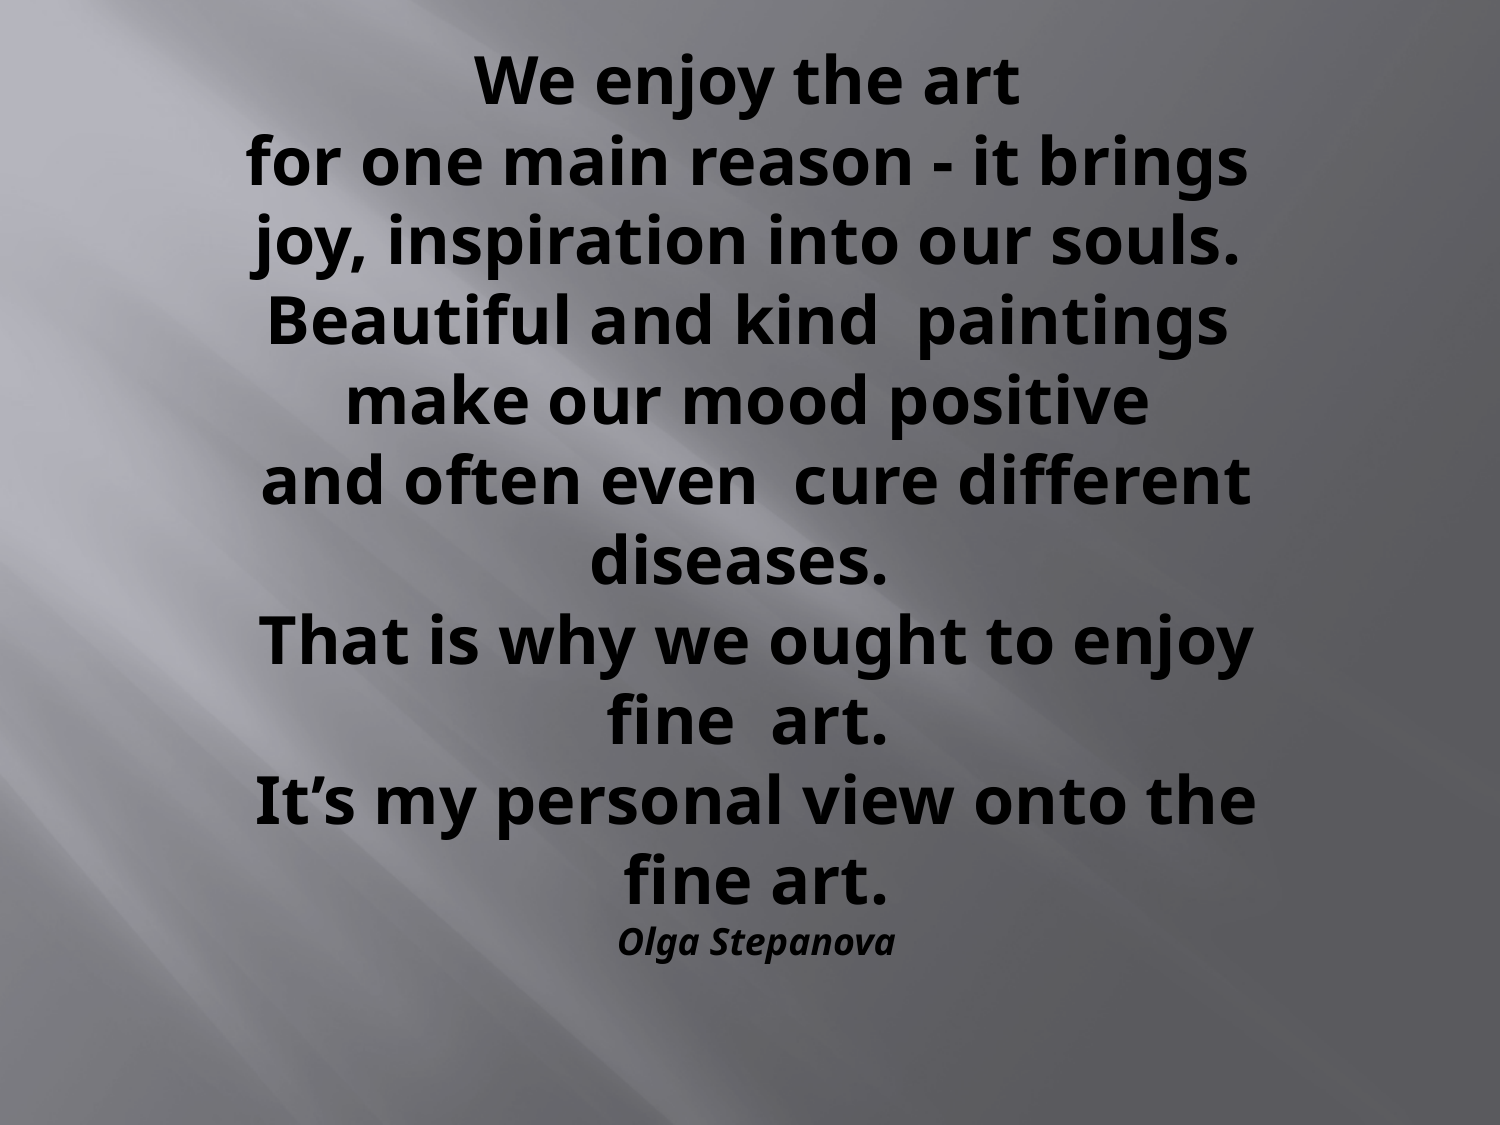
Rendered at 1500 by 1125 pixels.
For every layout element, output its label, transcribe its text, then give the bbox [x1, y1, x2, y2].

text_box We enjoy the art for one main reason - it brings joy, inspiration into our souls. Beautiful and kind paintings make our mood positive and often even cure different diseases. That is why we ought to enjoy fine art. It’s my personal view onto the fine art. Olga Stepanova [201, 30, 1312, 971]
